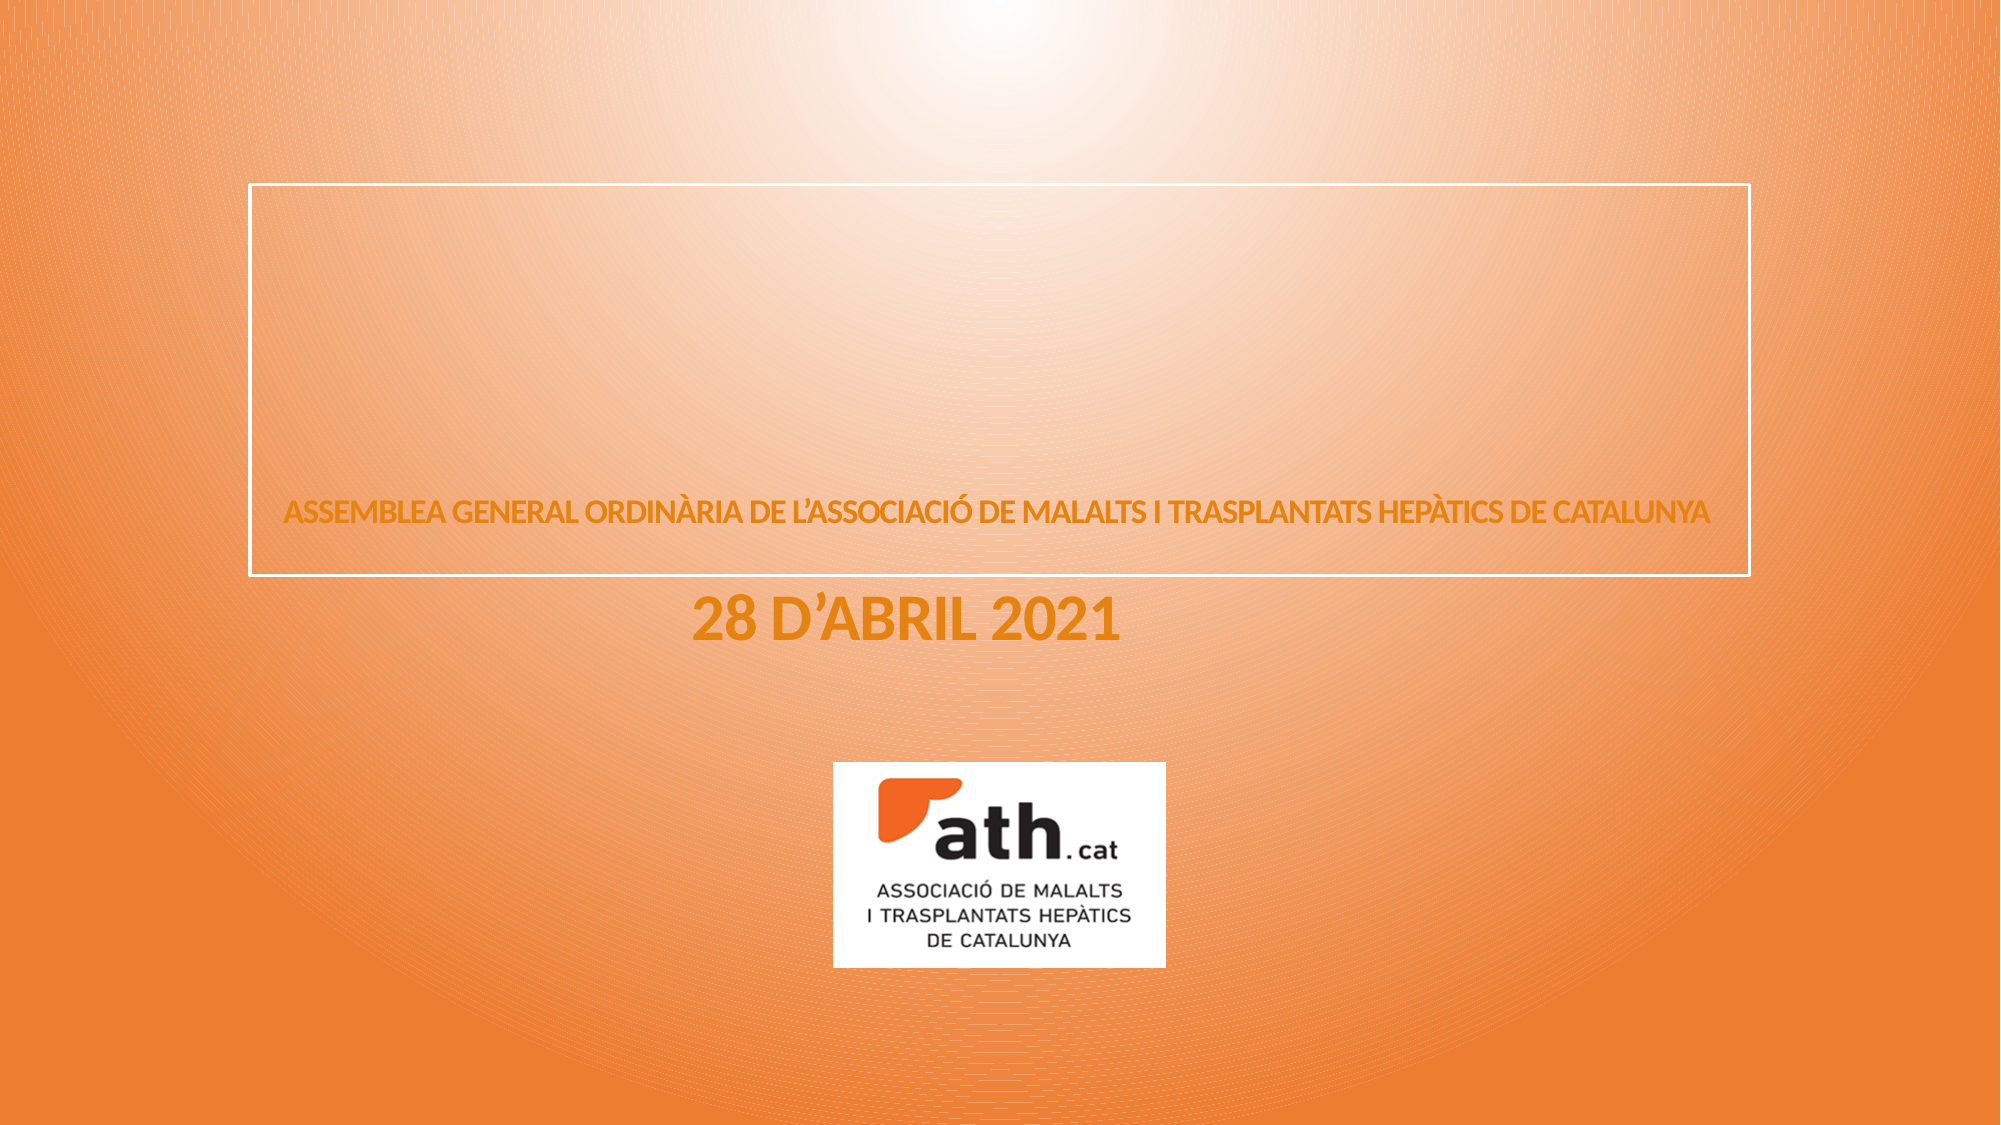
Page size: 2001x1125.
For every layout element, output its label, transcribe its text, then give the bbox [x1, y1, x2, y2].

title ASSEMBLEA GENERAL ORDINÀRIA DE L’ASSOCIACIÓ DE MALALTS I TRASPLANTATS HEPÀTICS DE CATALUNYA [249, 184, 1750, 575]
picture [833, 762, 1166, 968]
subtitle 28 D’ABRIL 2021 [249, 575, 1750, 848]
